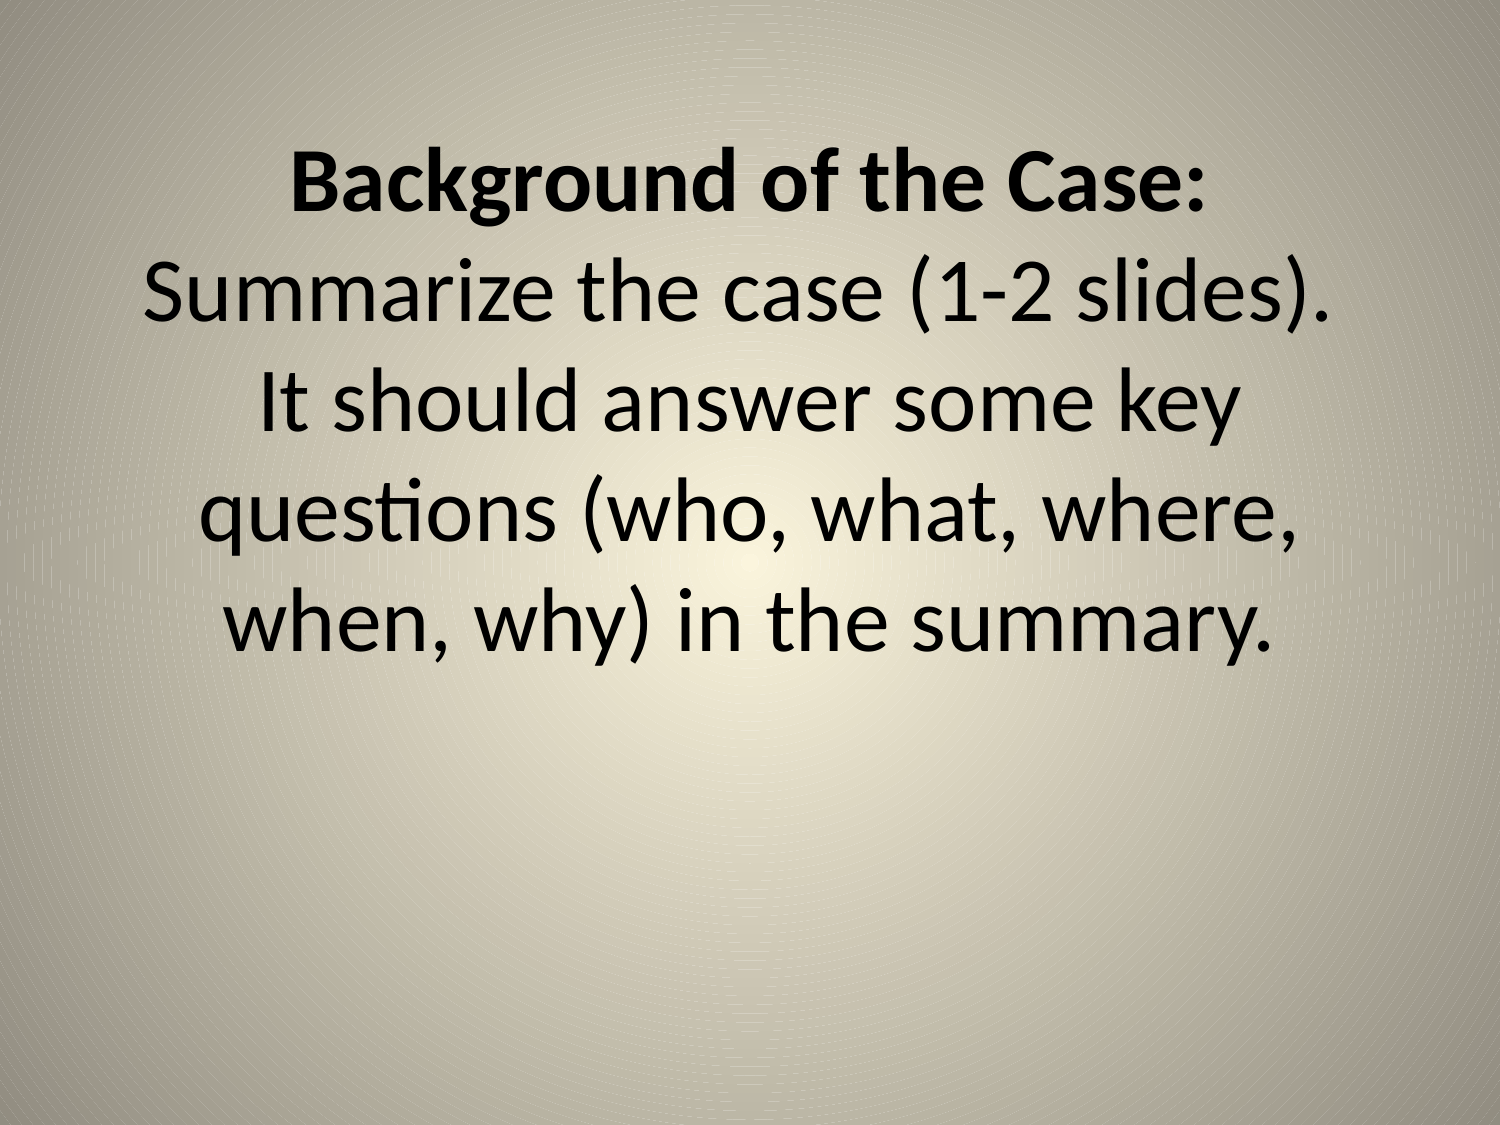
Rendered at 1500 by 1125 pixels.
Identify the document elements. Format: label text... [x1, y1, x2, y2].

title Background of the Case: Summarize the case (1-2 slides). It should answer some key questions (who, what, where, when, why) in the summary. [75, 45, 1425, 1075]
